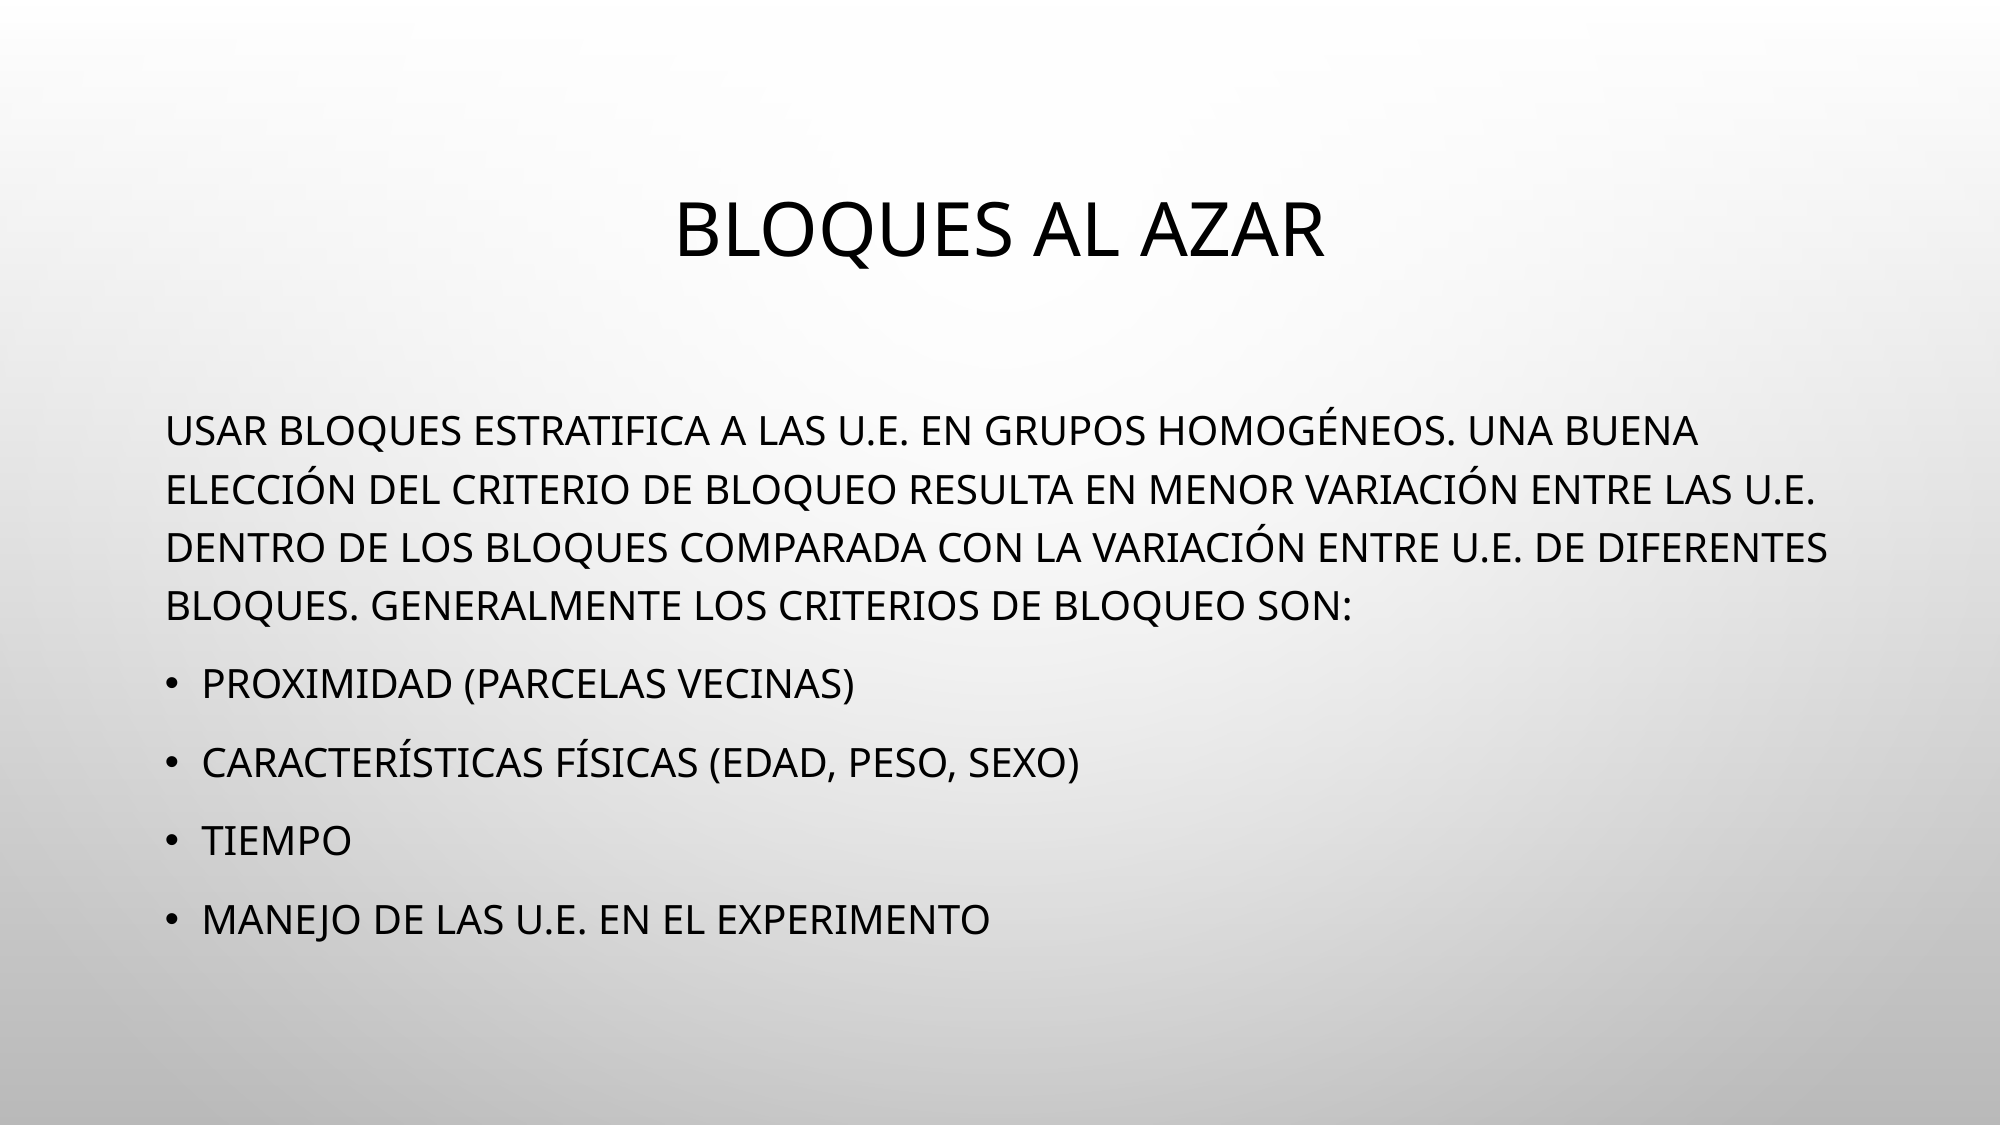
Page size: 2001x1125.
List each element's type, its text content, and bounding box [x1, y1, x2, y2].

title Bloques al azar [149, 101, 1851, 364]
picture [0, 0, 2000, 1125]
list Usar bloques estratifica a las u.e. en grupos homogéneos. Una buena elección del criterio de bloqueo resulta en menor variación entre las u.e. dentro de los bloques comparada con la variación entre u.e. de diferentes bloques. Generalmente los criterios de bloqueo son: proximidad (parcelas vecinas) características físicas (edad, peso, sexo) tiempo manejo de las u.e. en el experimento [149, 388, 1851, 950]
